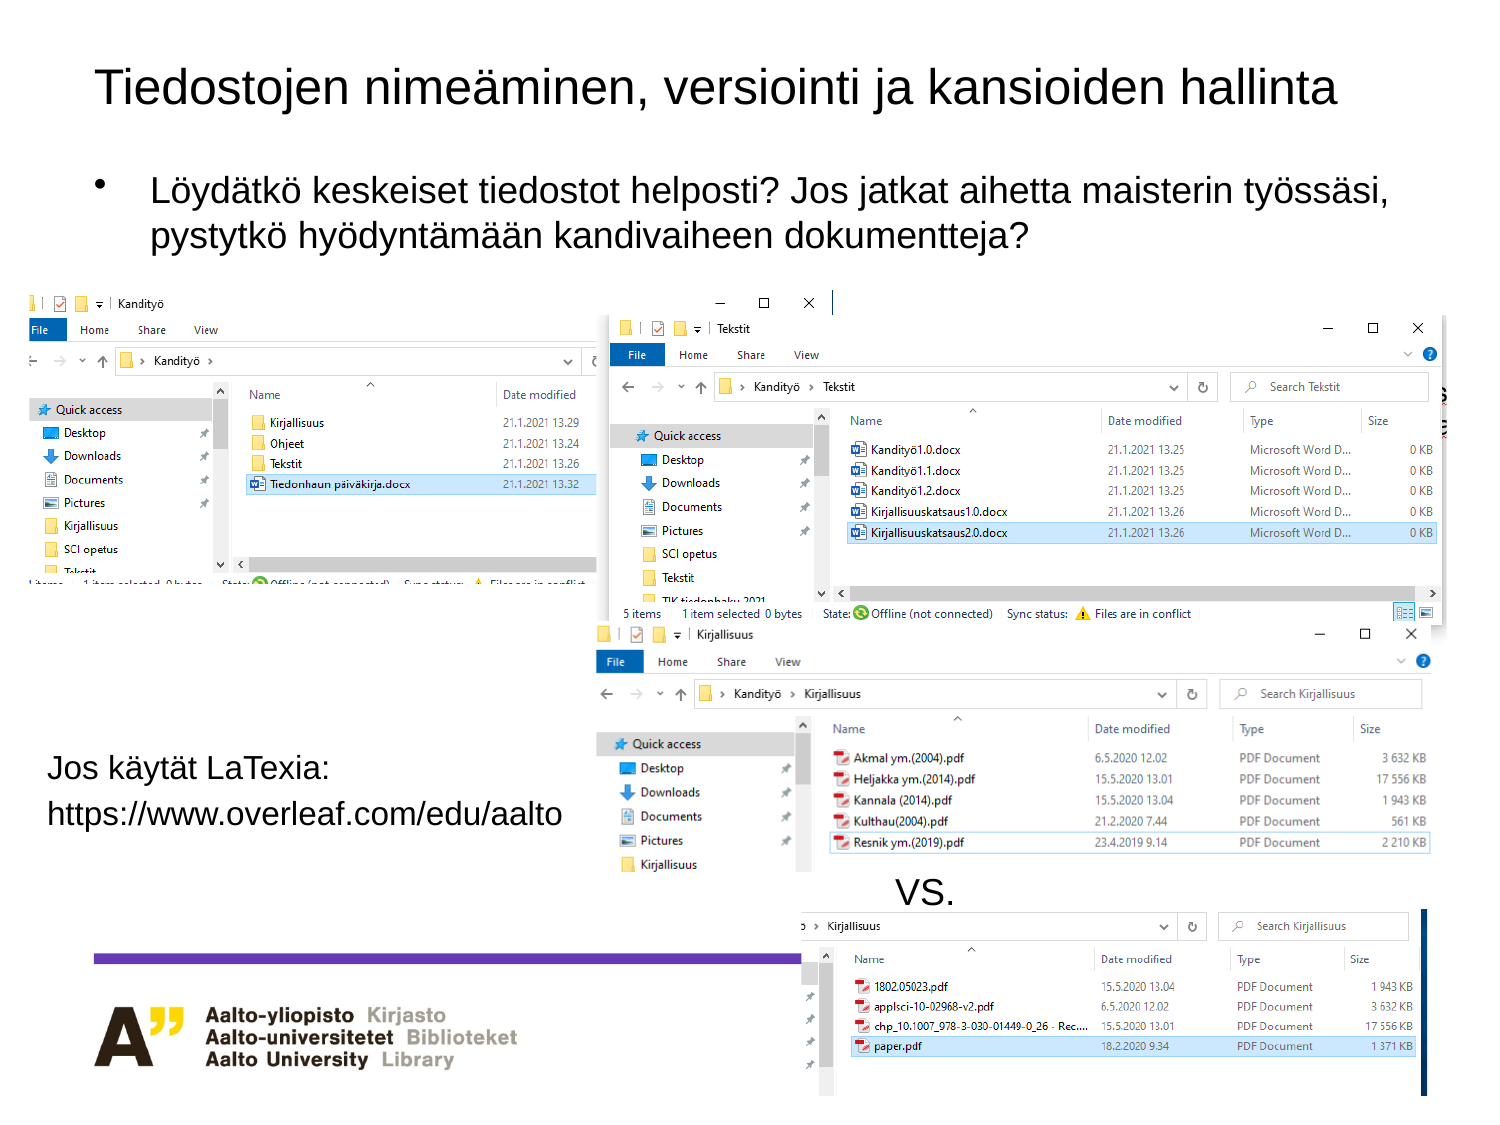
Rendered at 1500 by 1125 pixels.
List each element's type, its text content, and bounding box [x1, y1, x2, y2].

title Tiedostojen nimeäminen, versiointi ja kansioiden hallinta [93, 54, 1404, 165]
list Löydätkö keskeiset tiedostot helposti? Jos jatkat aihetta maisterin työssäsi, pystytkö hyödyntämään kandivaiheen dokumentteja? [93, 165, 1406, 313]
picture [801, 909, 1428, 1096]
text_box Jos käytät LaTexia: https://www.overleaf.com/edu/aalto [47, 745, 660, 918]
text_box VS. [880, 880, 971, 907]
picture [29, 289, 1447, 872]
picture [0, 976, 657, 1125]
